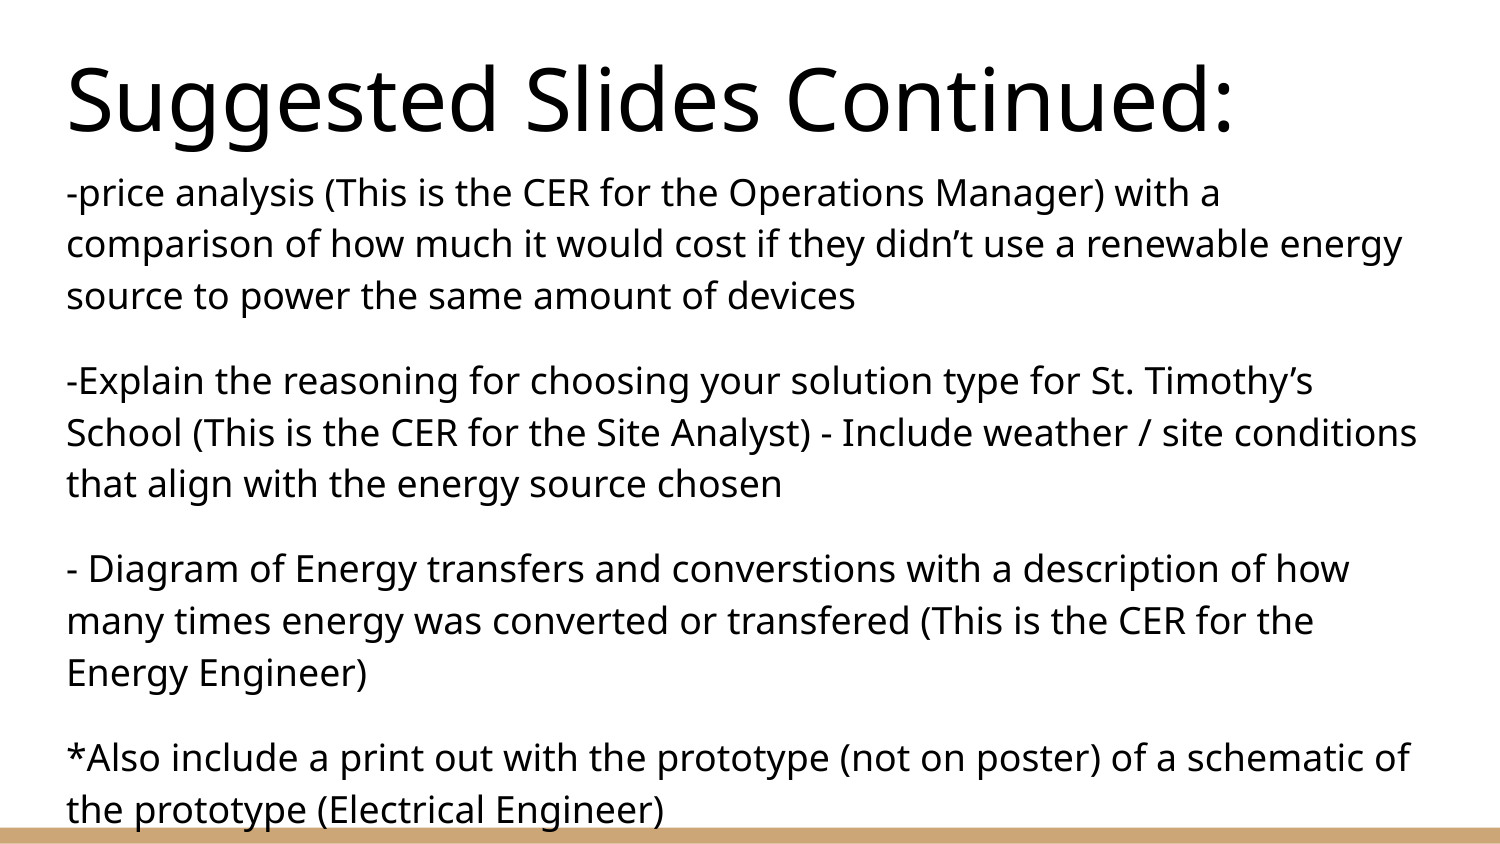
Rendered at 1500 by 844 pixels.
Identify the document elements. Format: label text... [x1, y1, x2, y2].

list -price analysis (This is the CER for the Operations Manager) with a comparison of how much it would cost if they didn’t use a renewable energy source to power the same amount of devices -Explain the reasoning for choosing your solution type for St. Timothy’s School (This is the CER for the Site Analyst) - Include weather / site conditions that align with the energy source chosen - Diagram of Energy transfers and converstions with a description of how many times energy was converted or transfered (This is the CER for the Energy Engineer) *Also include a print out with the prototype (not on poster) of a schematic of the prototype (Electrical Engineer) [51, 146, 1449, 697]
title Suggested Slides Continued: [51, 28, 1449, 146]
